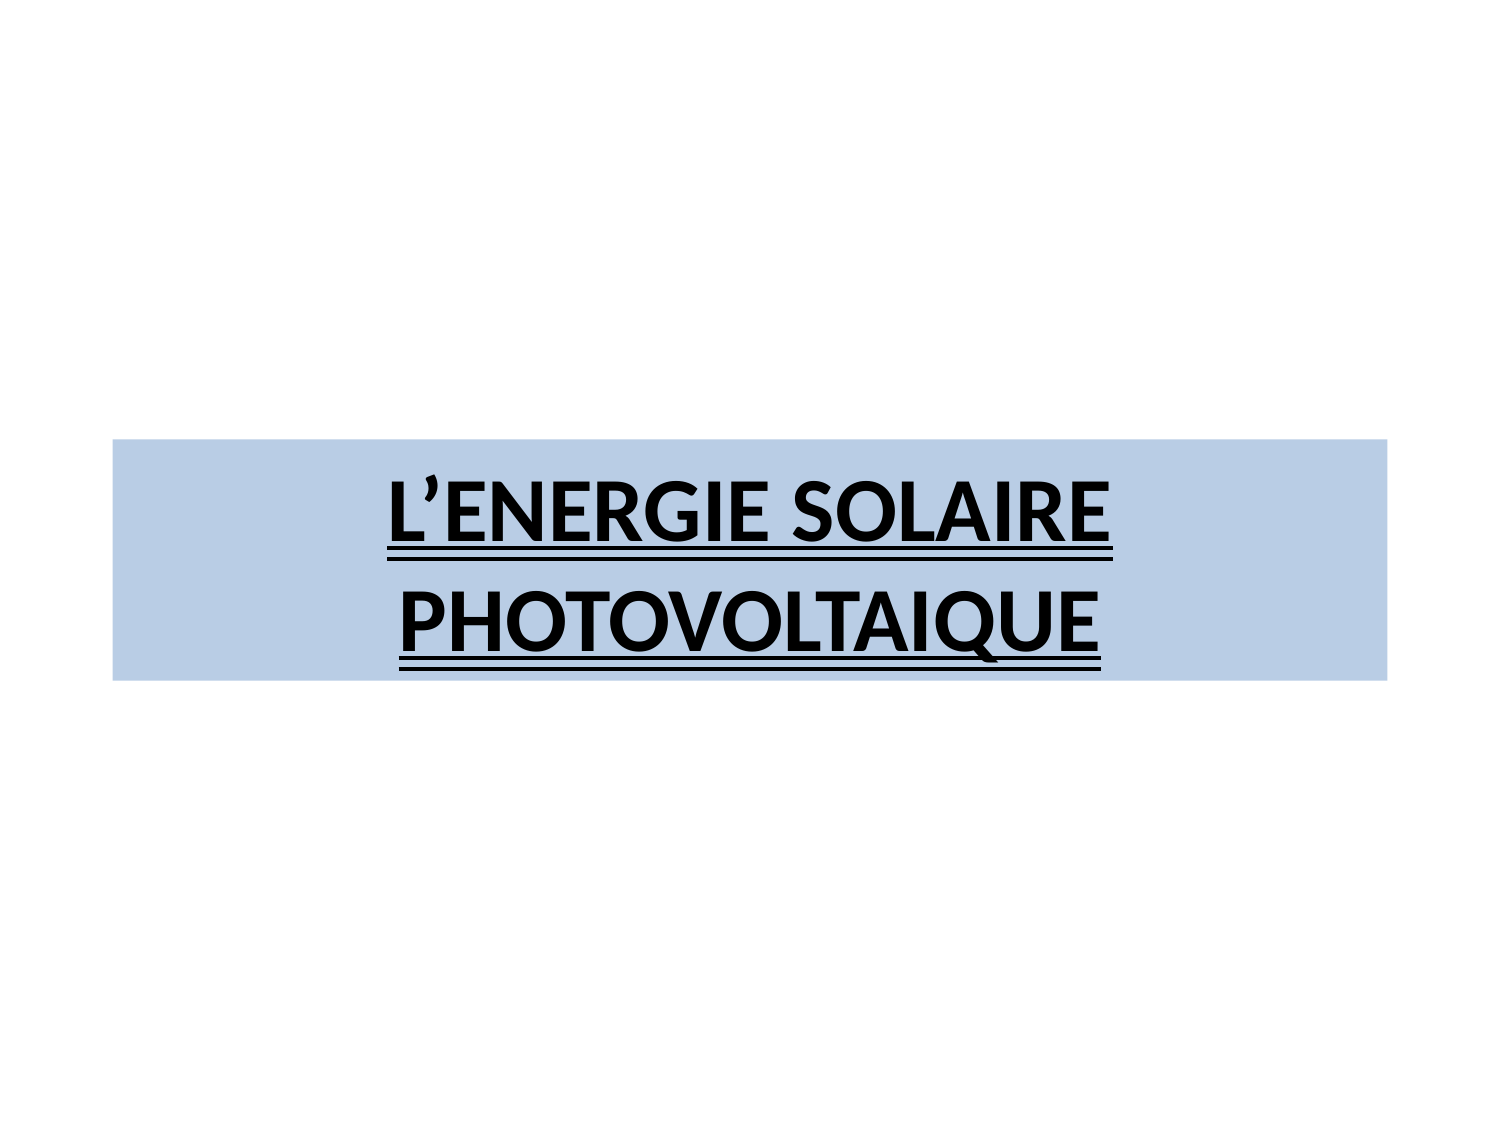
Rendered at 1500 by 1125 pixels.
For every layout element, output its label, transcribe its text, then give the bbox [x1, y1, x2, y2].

title L’ENERGIE SOLAIRE PHOTOVOLTAIQUE [112, 439, 1388, 681]
